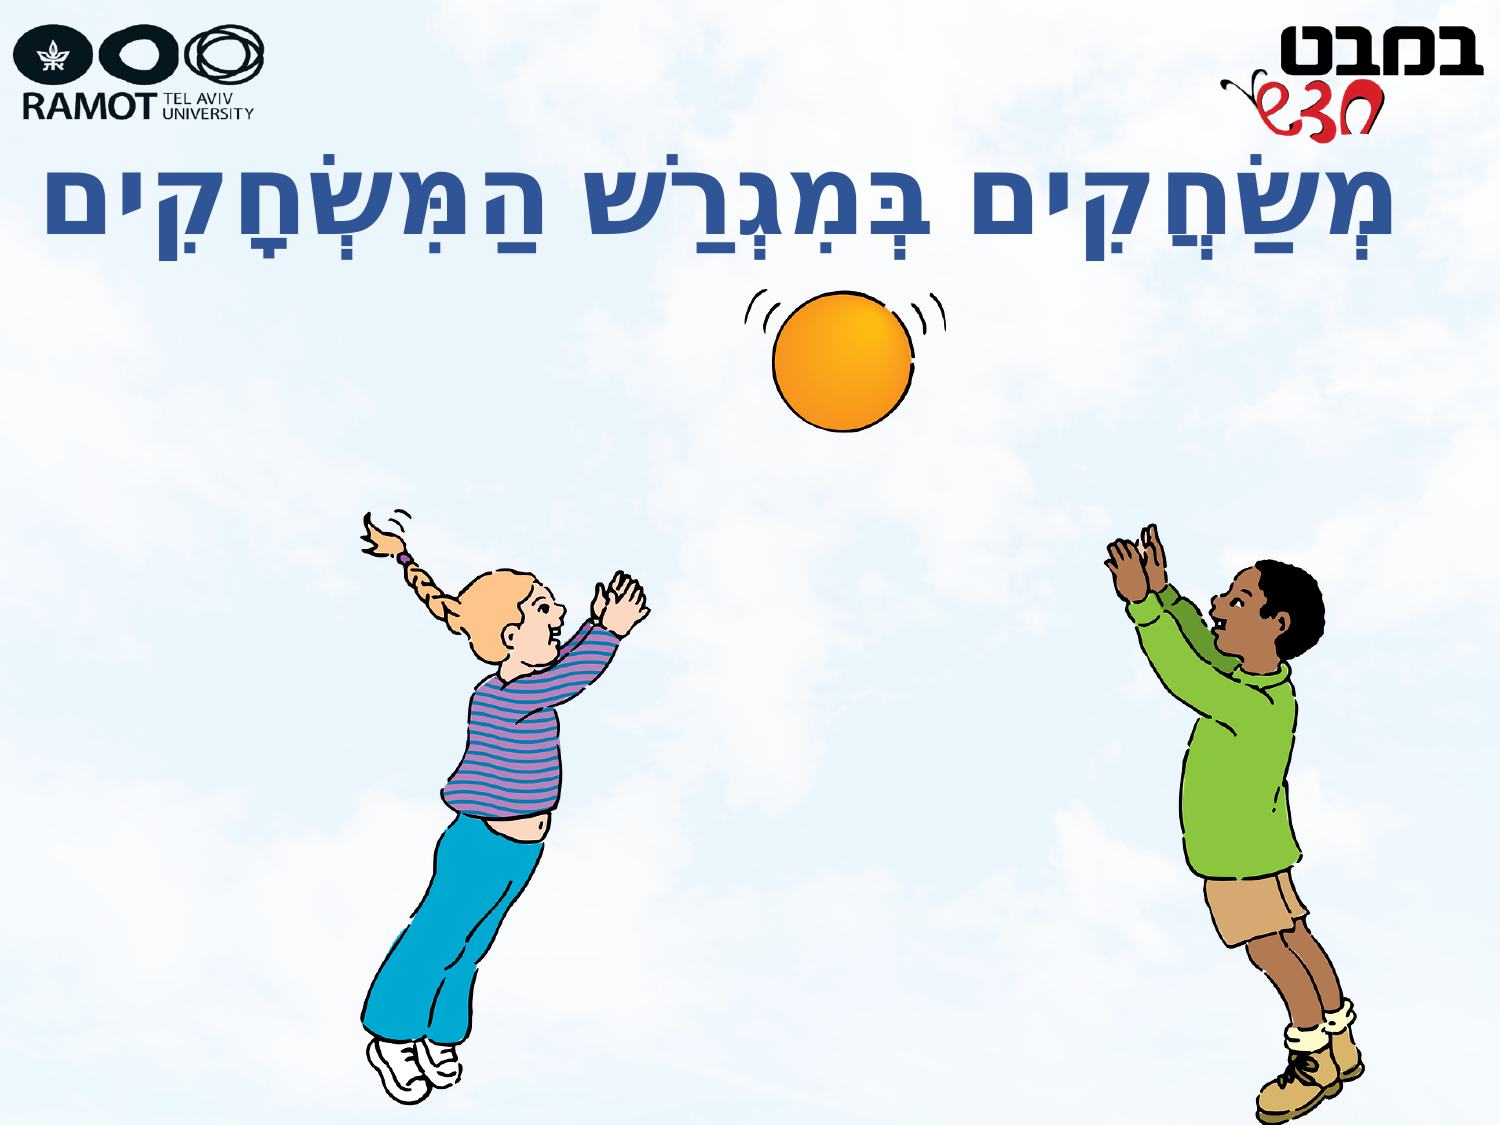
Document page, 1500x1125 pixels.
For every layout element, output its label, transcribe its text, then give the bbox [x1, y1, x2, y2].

text_box מְשַׂחֲקִים בְּמִגְרַשׁ הַמִּשְׂחָקִים [0, 114, 1441, 265]
picture [0, 11, 277, 130]
picture [359, 289, 1365, 1125]
picture [1219, 25, 1486, 144]
